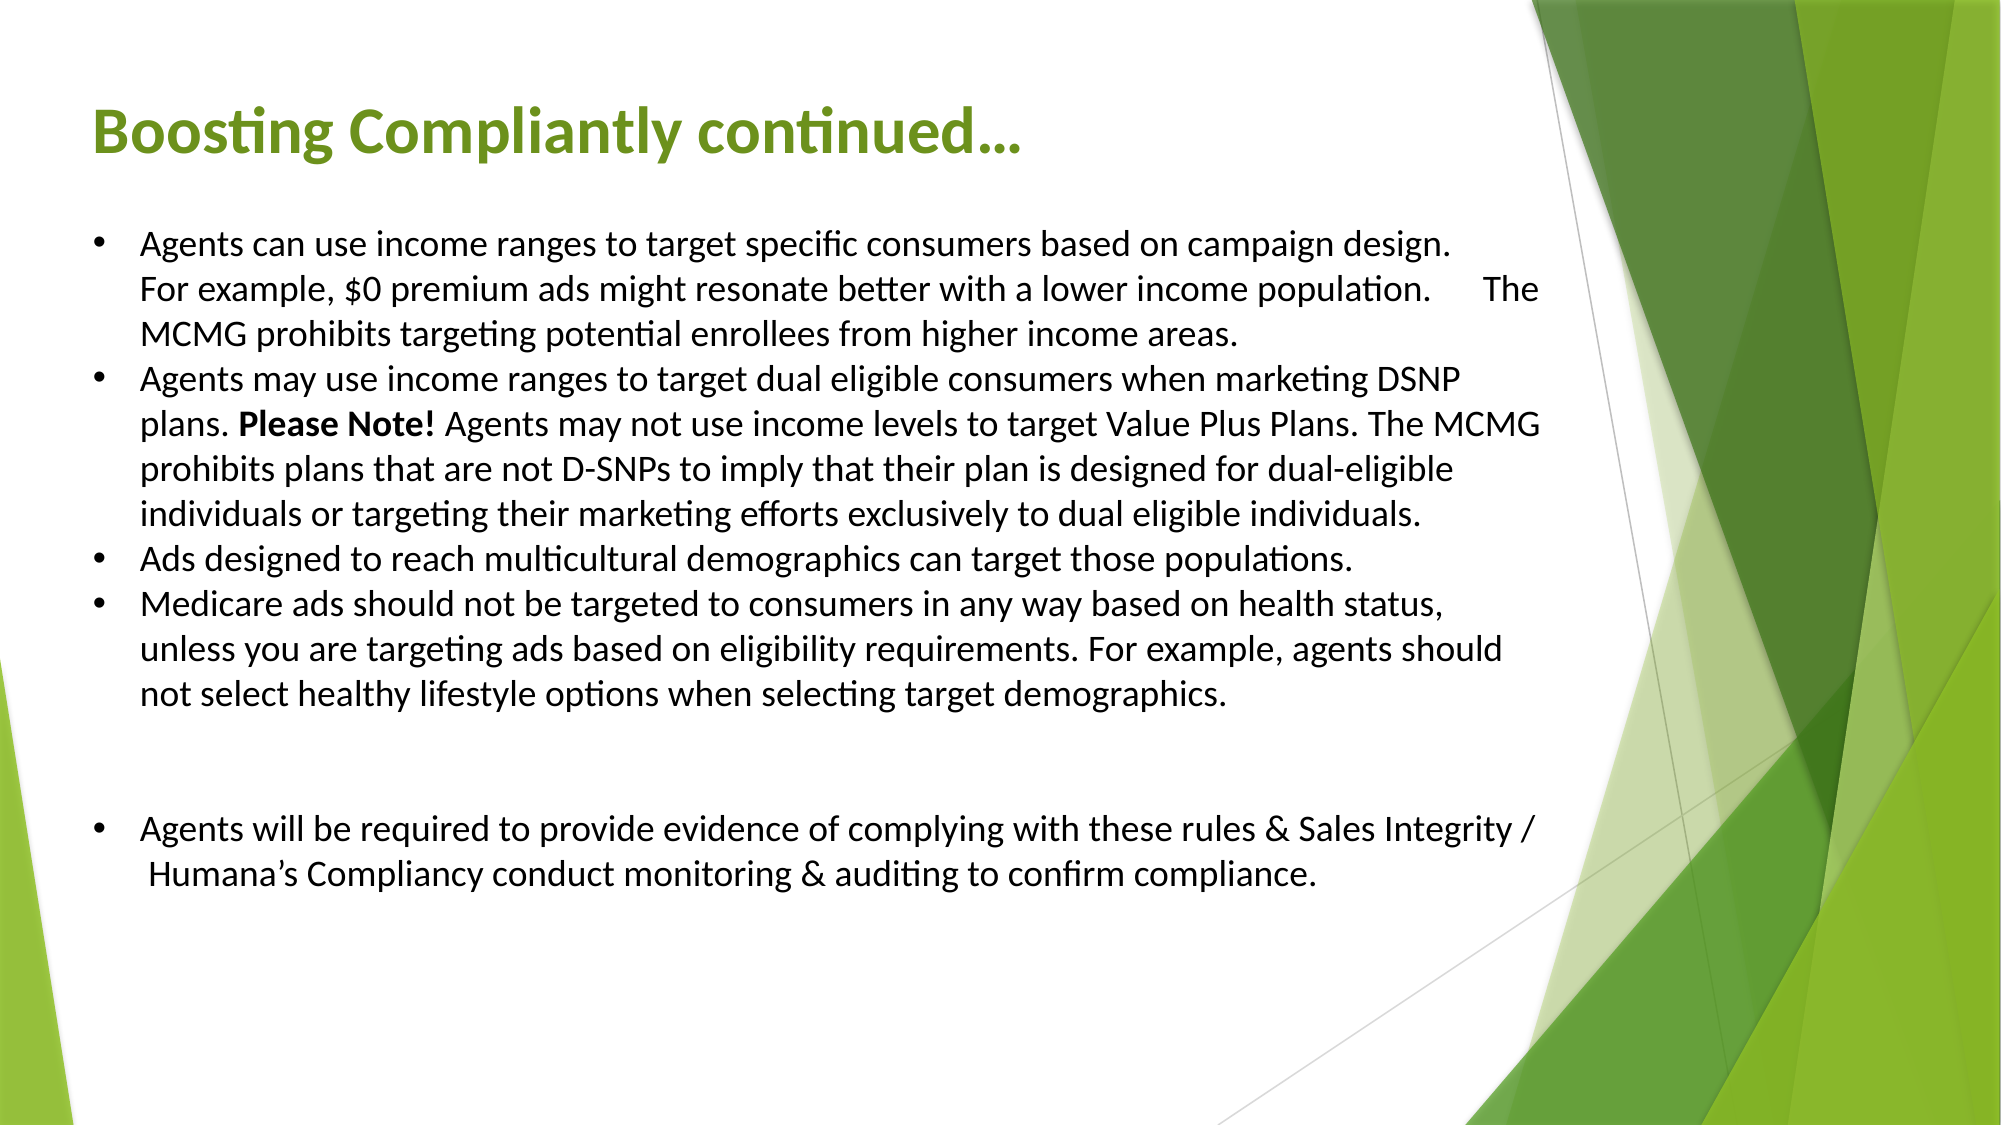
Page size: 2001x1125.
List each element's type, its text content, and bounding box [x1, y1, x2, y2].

text_box Agents can use income ranges to target specific consumers based on campaign design. For example, $0 premium ads might resonate better with a lower income population. The MCMG prohibits targeting potential enrollees from higher income areas. Agents may use income ranges to target dual eligible consumers when marketing DSNP plans. Please Note! Agents may not use income levels to target Value Plus Plans. The MCMG prohibits plans that are not D-SNPs to imply that their plan is designed for dual-eligible individuals or targeting their marketing efforts exclusively to dual eligible individuals. Ads designed to reach multicultural demographics can target those populations. Medicare ads should not be targeted to consumers in any way based on health status, unless you are targeting ads based on eligibility requirements. For example, agents should not select healthy lifestyle options when selecting target demographics. Agents will be required to provide evidence of complying with these rules & Sales Integrity / Humana’s Compliancy conduct monitoring & auditing to confirm compliance. [78, 212, 1558, 947]
text_box Boosting Compliantly continued… [78, 79, 1542, 174]
